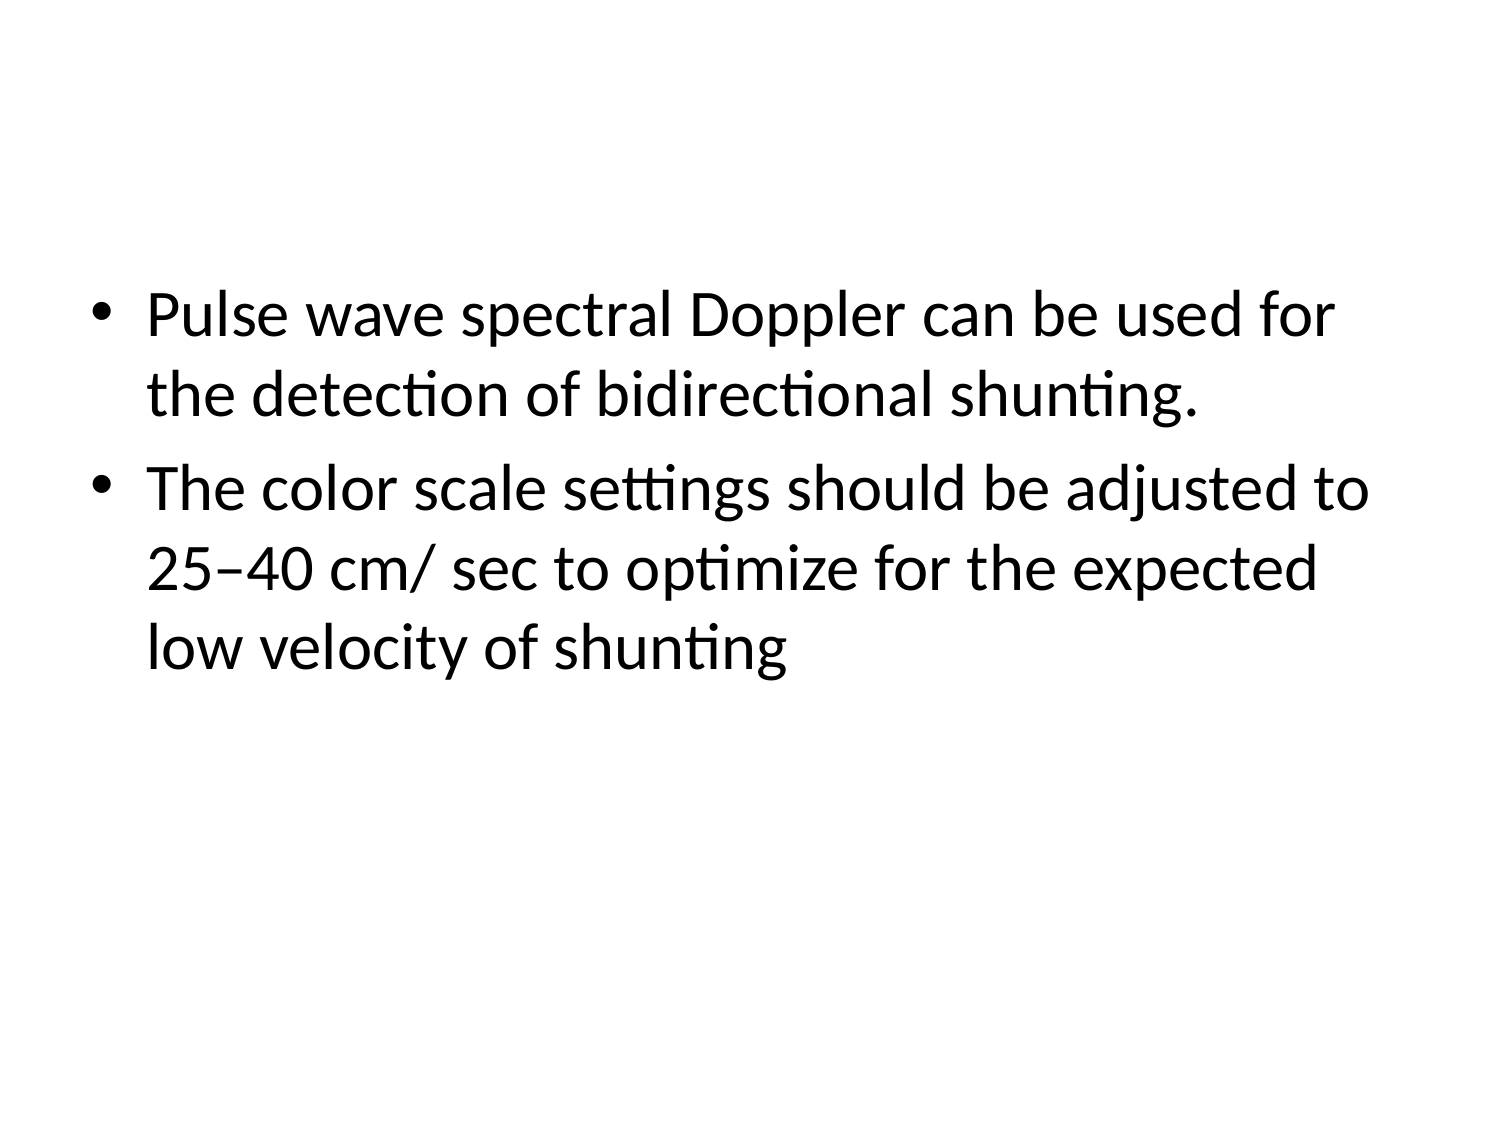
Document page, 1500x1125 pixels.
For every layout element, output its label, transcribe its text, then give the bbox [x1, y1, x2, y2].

list Pulse wave spectral Doppler can be used for the detection of bidirectional shunting. The color scale settings should be adjusted to 25–40 cm/ sec to optimize for the expected low velocity of shunting [75, 262, 1425, 1005]
